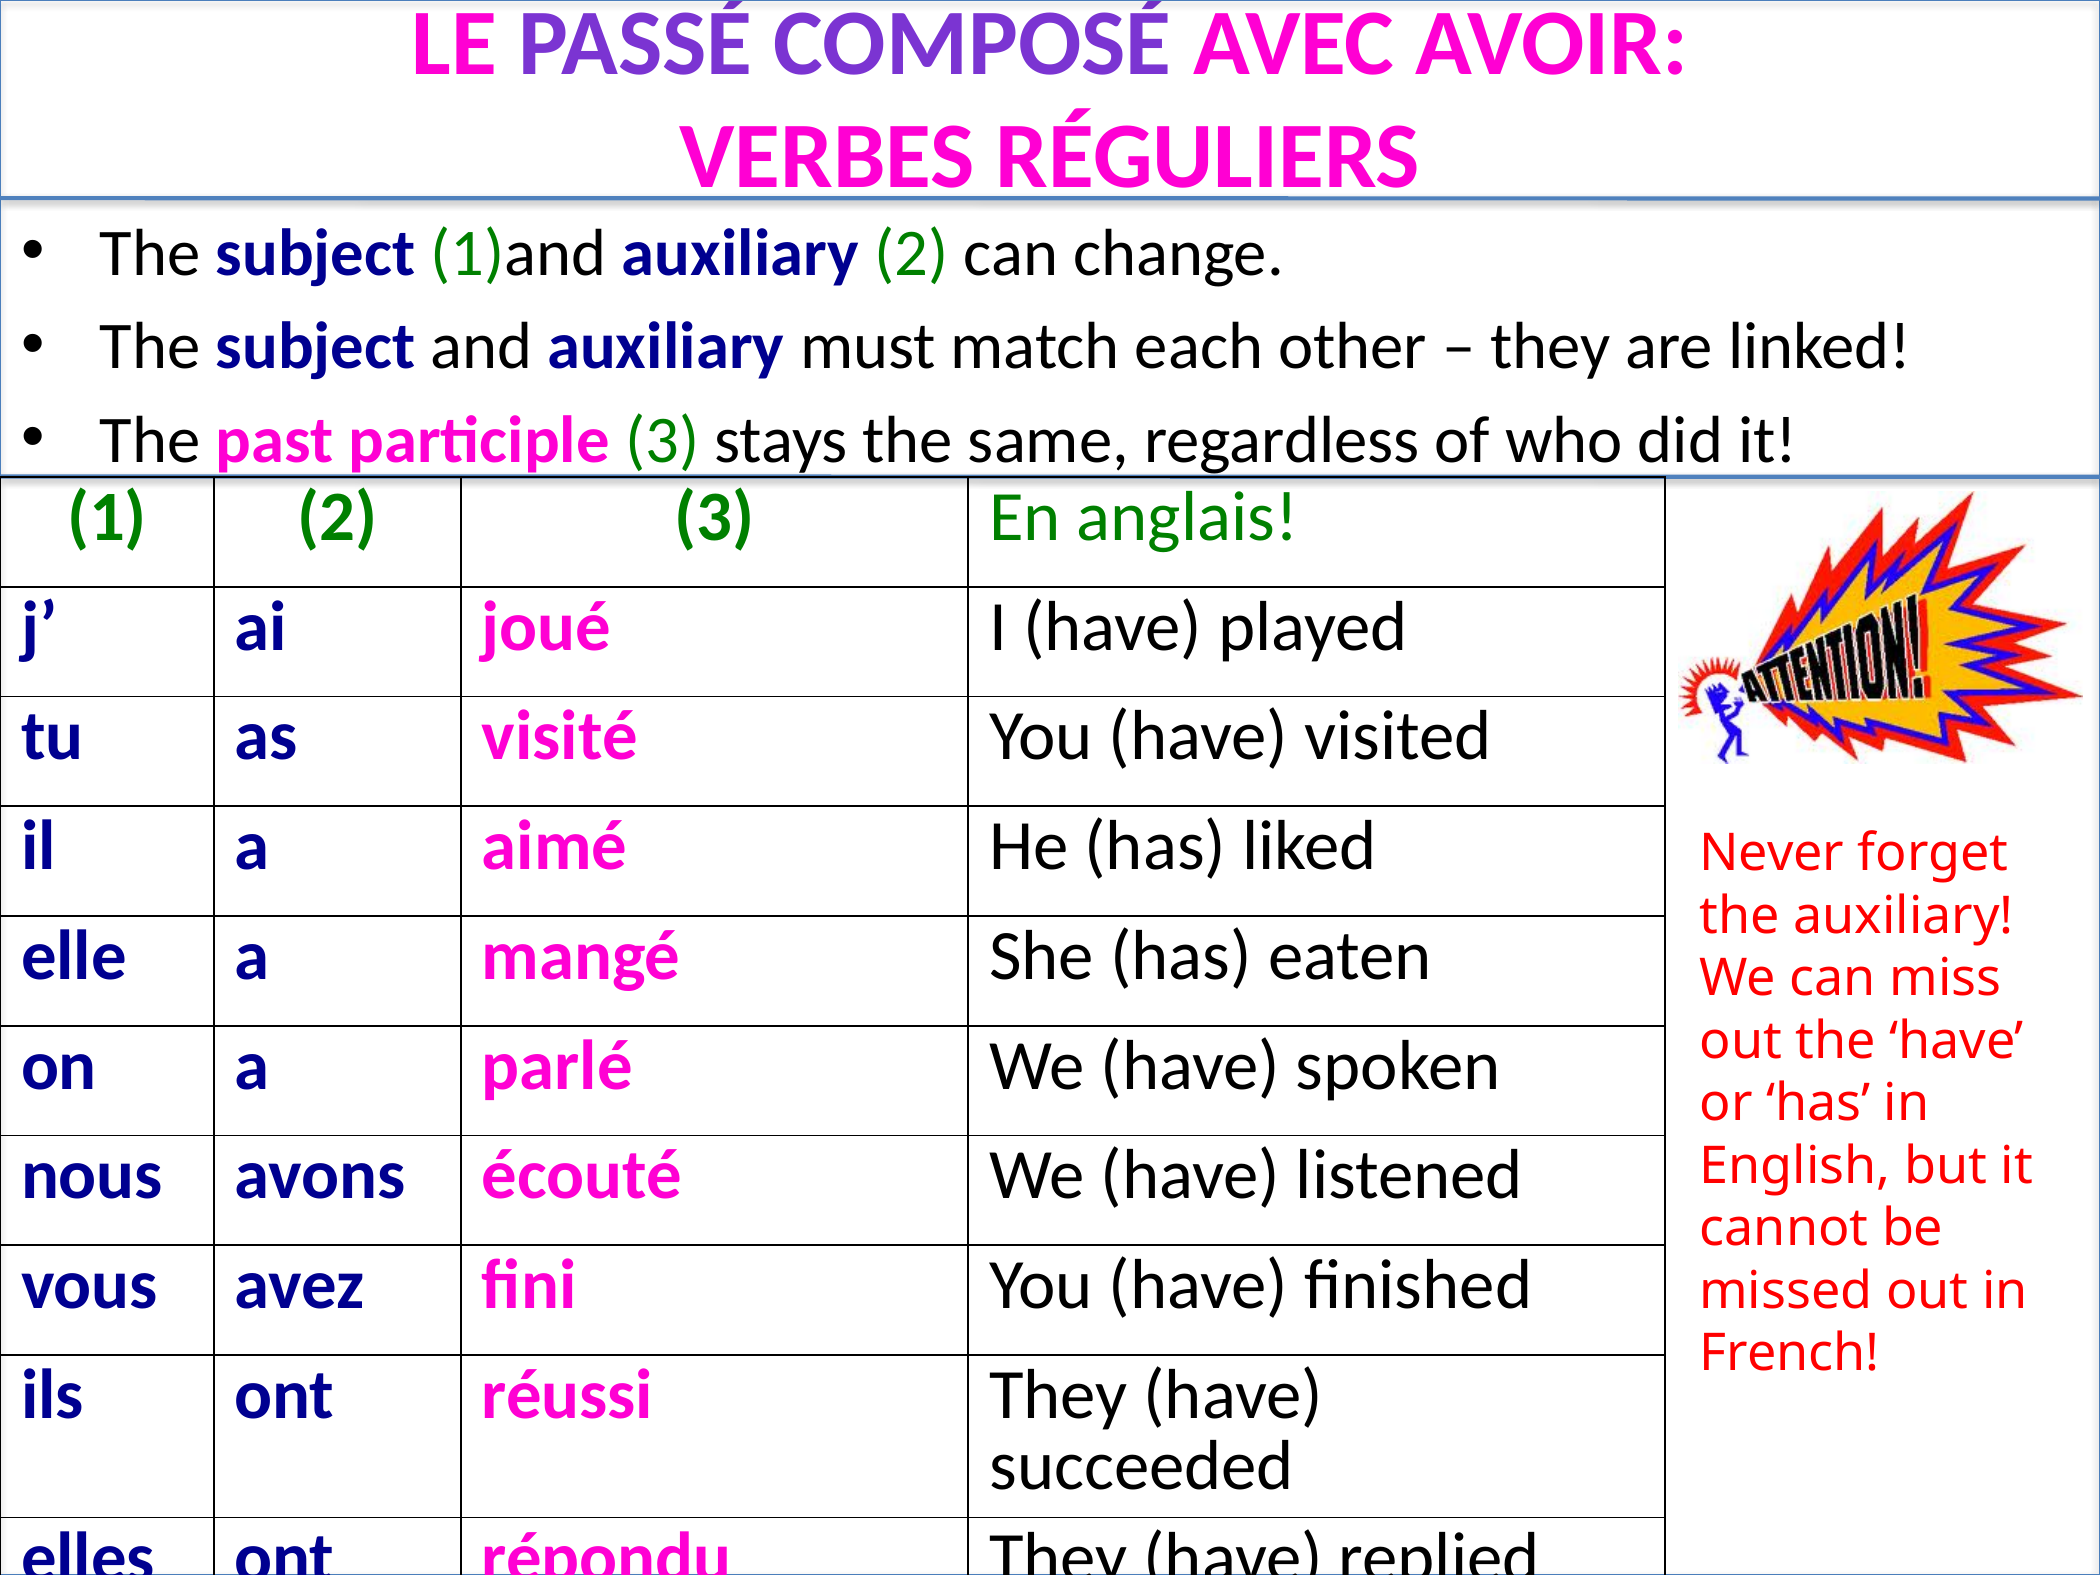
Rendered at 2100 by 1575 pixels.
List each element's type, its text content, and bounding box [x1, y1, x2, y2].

table_header (1) [1, 488, 213, 586]
table_cell ai [215, 588, 460, 696]
table_cell aimé [462, 807, 967, 915]
table_cell parlé [462, 1027, 967, 1135]
table_cell réussi [462, 1356, 967, 1517]
table_cell avons [215, 1136, 460, 1244]
table_cell écouté [462, 1136, 967, 1244]
table_cell nous [1, 1136, 213, 1244]
text_box [1666, 488, 2100, 1575]
table_cell as [215, 697, 460, 805]
table_header (2) [215, 488, 460, 586]
table_header (3) [462, 488, 967, 586]
table_cell joué [462, 588, 967, 696]
table_cell visité [462, 697, 967, 805]
table_cell répondu [462, 1518, 967, 1575]
picture [1678, 491, 2083, 764]
table_cell vous [1, 1246, 213, 1354]
table_cell fini [462, 1246, 967, 1354]
table_cell ont [215, 1518, 460, 1575]
table_cell j’ [1, 588, 213, 696]
table_cell elles [1, 1518, 213, 1575]
table_cell tu [1, 697, 213, 805]
table_cell a [215, 917, 460, 1025]
table_cell elle [1, 917, 213, 1025]
text_box [0, 0, 2100, 196]
table_cell ont [215, 1356, 460, 1517]
table_cell We (have) listened [969, 1136, 1664, 1244]
table_cell ils [1, 1356, 213, 1517]
table_cell We (have) spoken [969, 1027, 1664, 1135]
table_cell avez [215, 1246, 460, 1354]
table_cell They (have) succeeded [969, 1356, 1664, 1517]
table_cell a [215, 1027, 460, 1135]
table_cell You (have) finished [969, 1246, 1664, 1354]
text_box [0, 210, 2100, 474]
table_cell He (has) liked [969, 807, 1664, 915]
text_box Never forget the auxiliary! We can miss out the ‘have’ or ‘has’ in English, but it cannot be missed out in French! [1678, 808, 2083, 1392]
table_cell mangé [462, 917, 967, 1025]
table_cell They (have) replied [969, 1518, 1664, 1575]
table_cell on [1, 1027, 213, 1135]
table_cell She (has) eaten [969, 917, 1664, 1025]
table_header En anglais! [969, 488, 1664, 586]
table_cell a [215, 807, 460, 915]
table_cell You (have) visited [969, 697, 1664, 805]
table_cell I (have) played [969, 588, 1664, 696]
table_cell il [1, 807, 213, 915]
